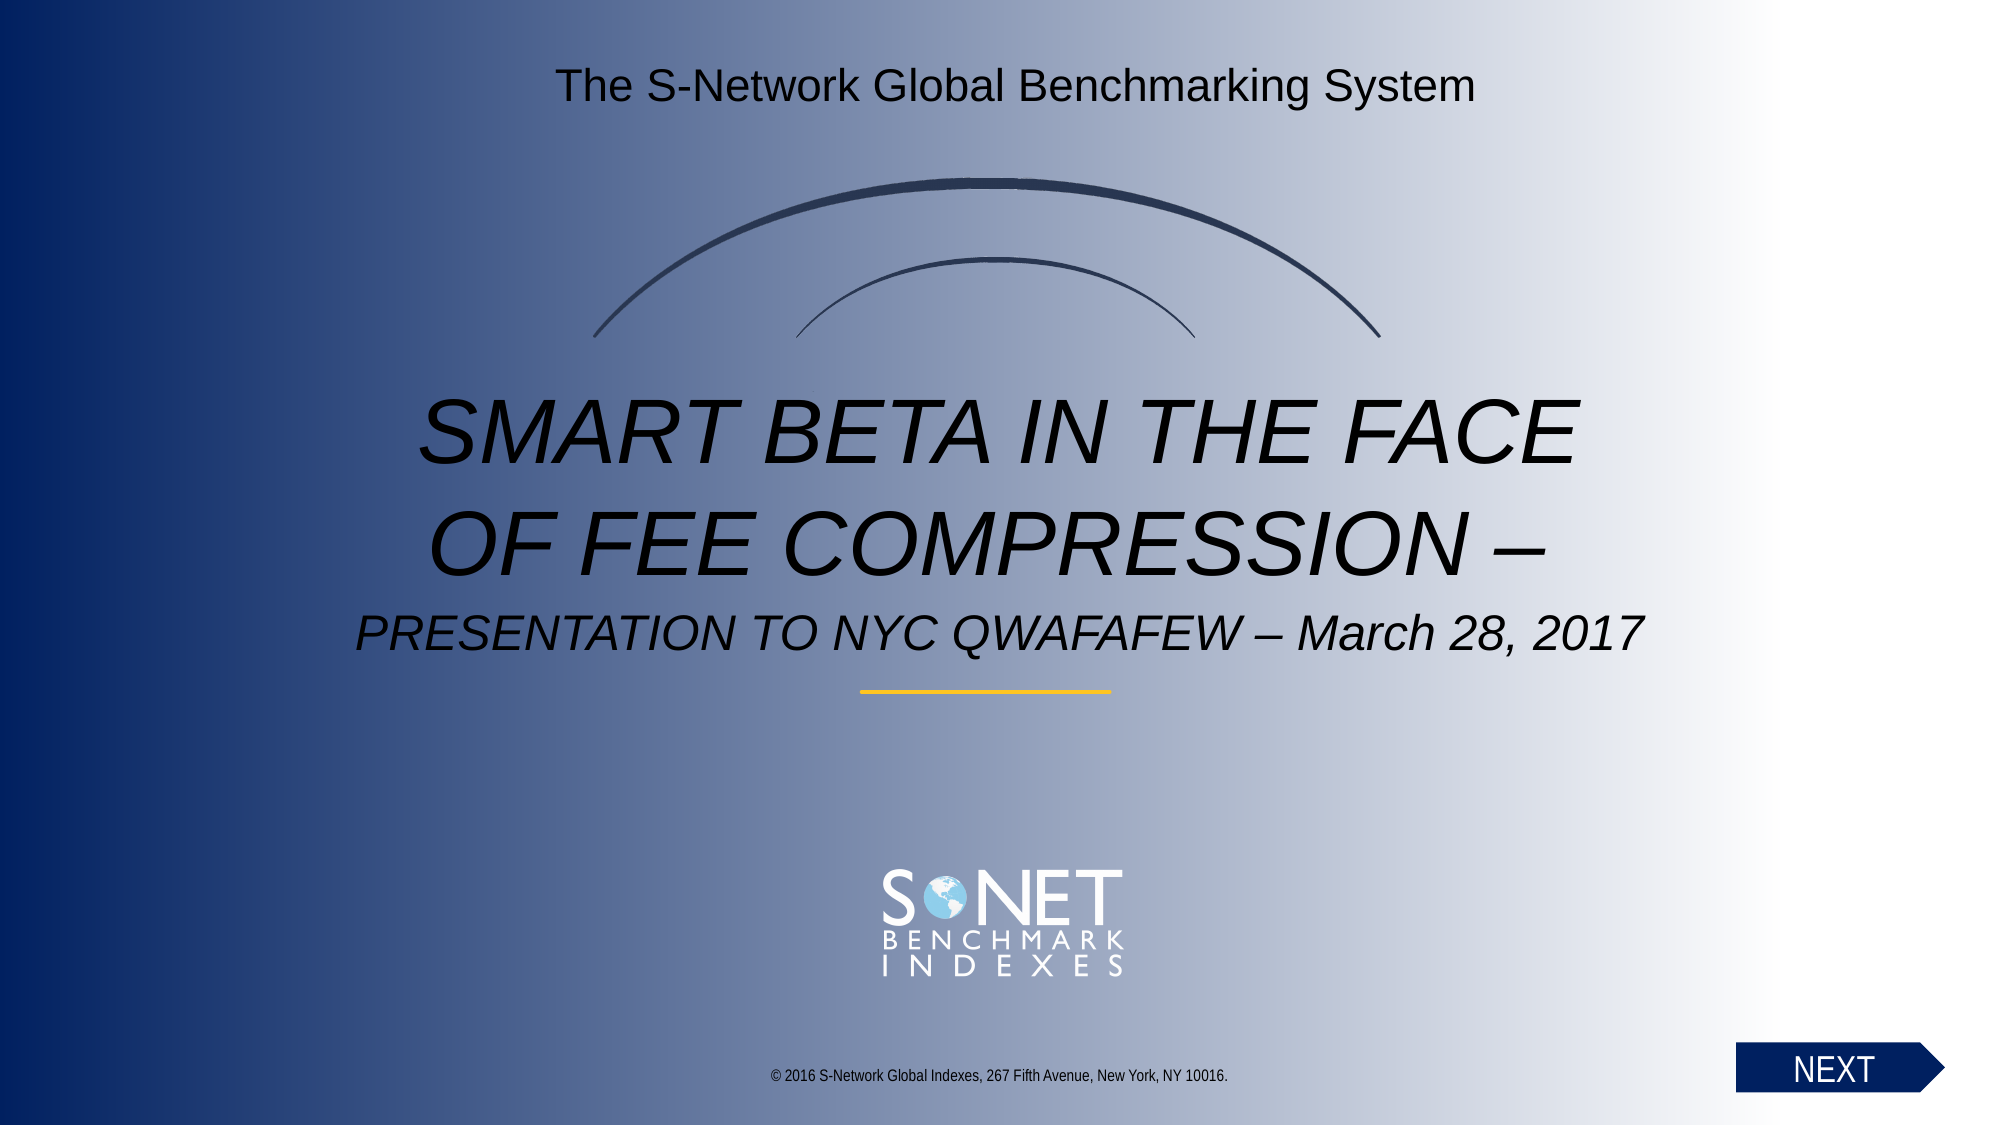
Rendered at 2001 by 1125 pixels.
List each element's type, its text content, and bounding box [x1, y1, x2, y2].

text_box SMART BETA IN THE FACE OF FEE COMPRESSION – PRESENTATION TO NYC QWAFAFEW – March 28, 2017 [113, 377, 1887, 840]
text_box The S-Network Global Benchmarking System [1432, 48, 1492, 118]
picture [804, 839, 1200, 1009]
text_box NEXT [1735, 1041, 1947, 1094]
picture [539, 0, 1432, 597]
text_box © 2016 S-Network Global Indexes, 267 Fifth Avenue, New York, NY 10016. [667, 1056, 1333, 1092]
